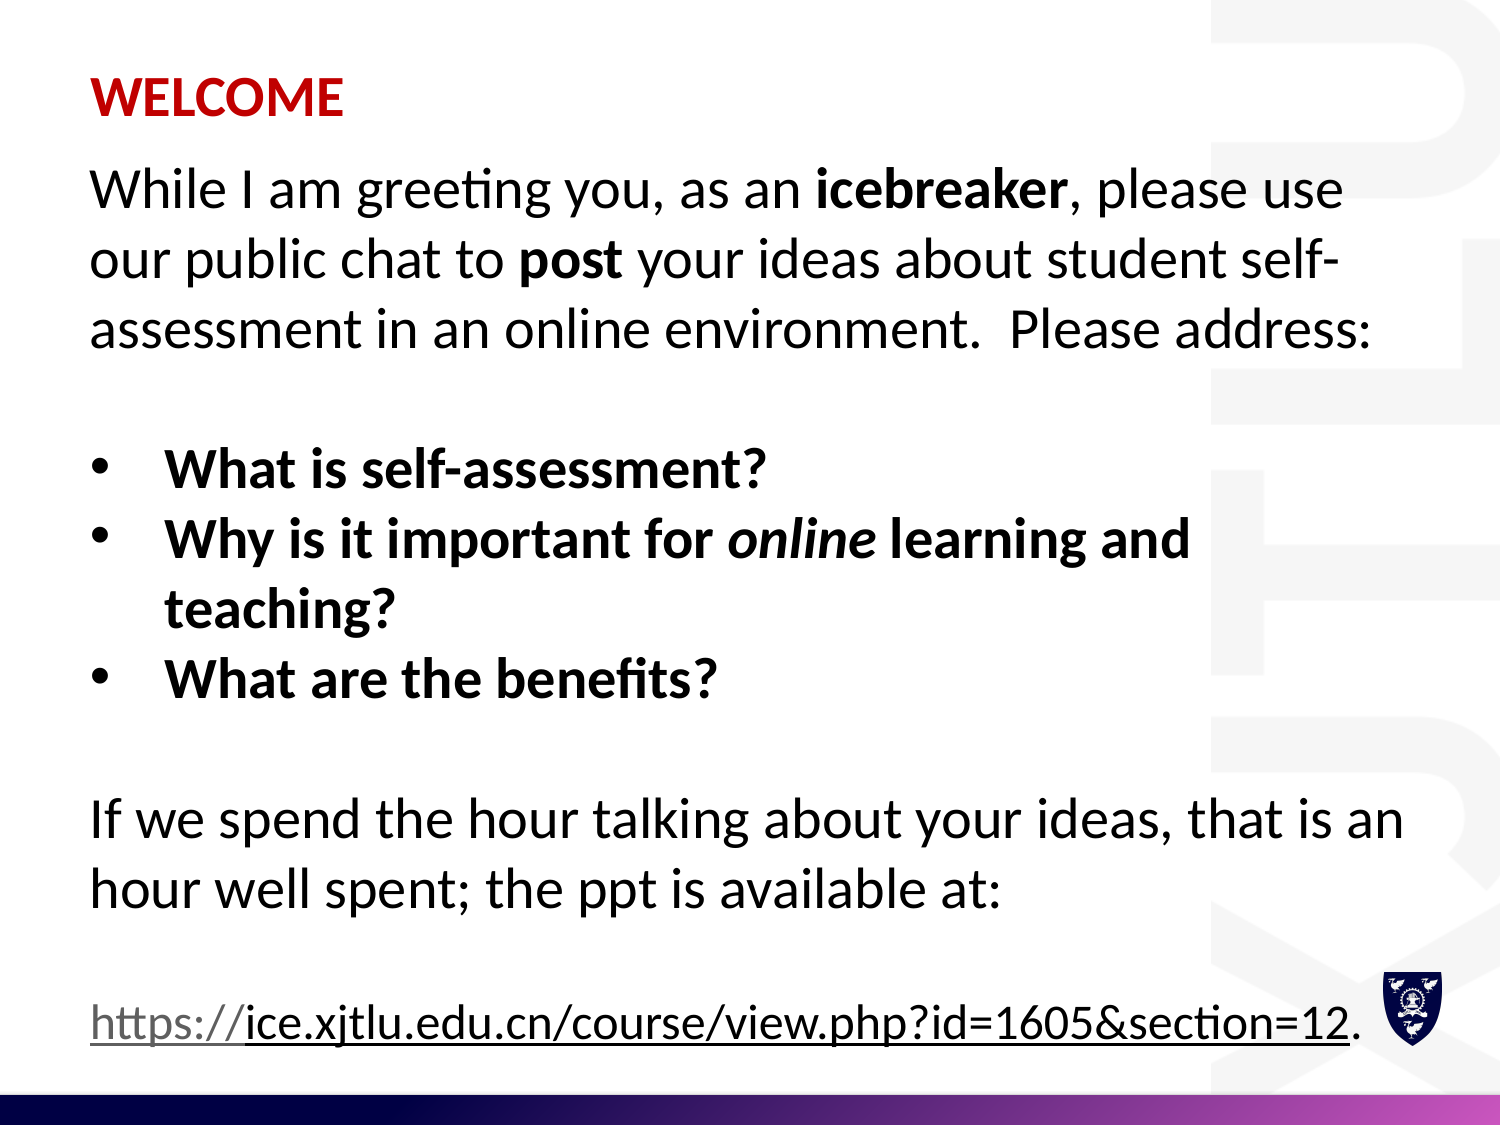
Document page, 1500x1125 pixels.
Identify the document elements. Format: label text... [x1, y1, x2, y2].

title Welcome [75, 43, 1205, 142]
text_box [0, 1094, 1205, 1125]
picture [1210, 0, 1500, 1125]
text_box While I am greeting you, as an icebreaker, please use our public chat to post your ideas about student self-assessment in an online environment. Please address: What is self-assessment? Why is it important for online learning and teaching? What are the benefits? If we spend the hour talking about your ideas, that is an hour well spent; the ppt is available at: https://ice.xjtlu.edu.cn/course/view.php?id=1605&section=12. [75, 142, 1205, 506]
